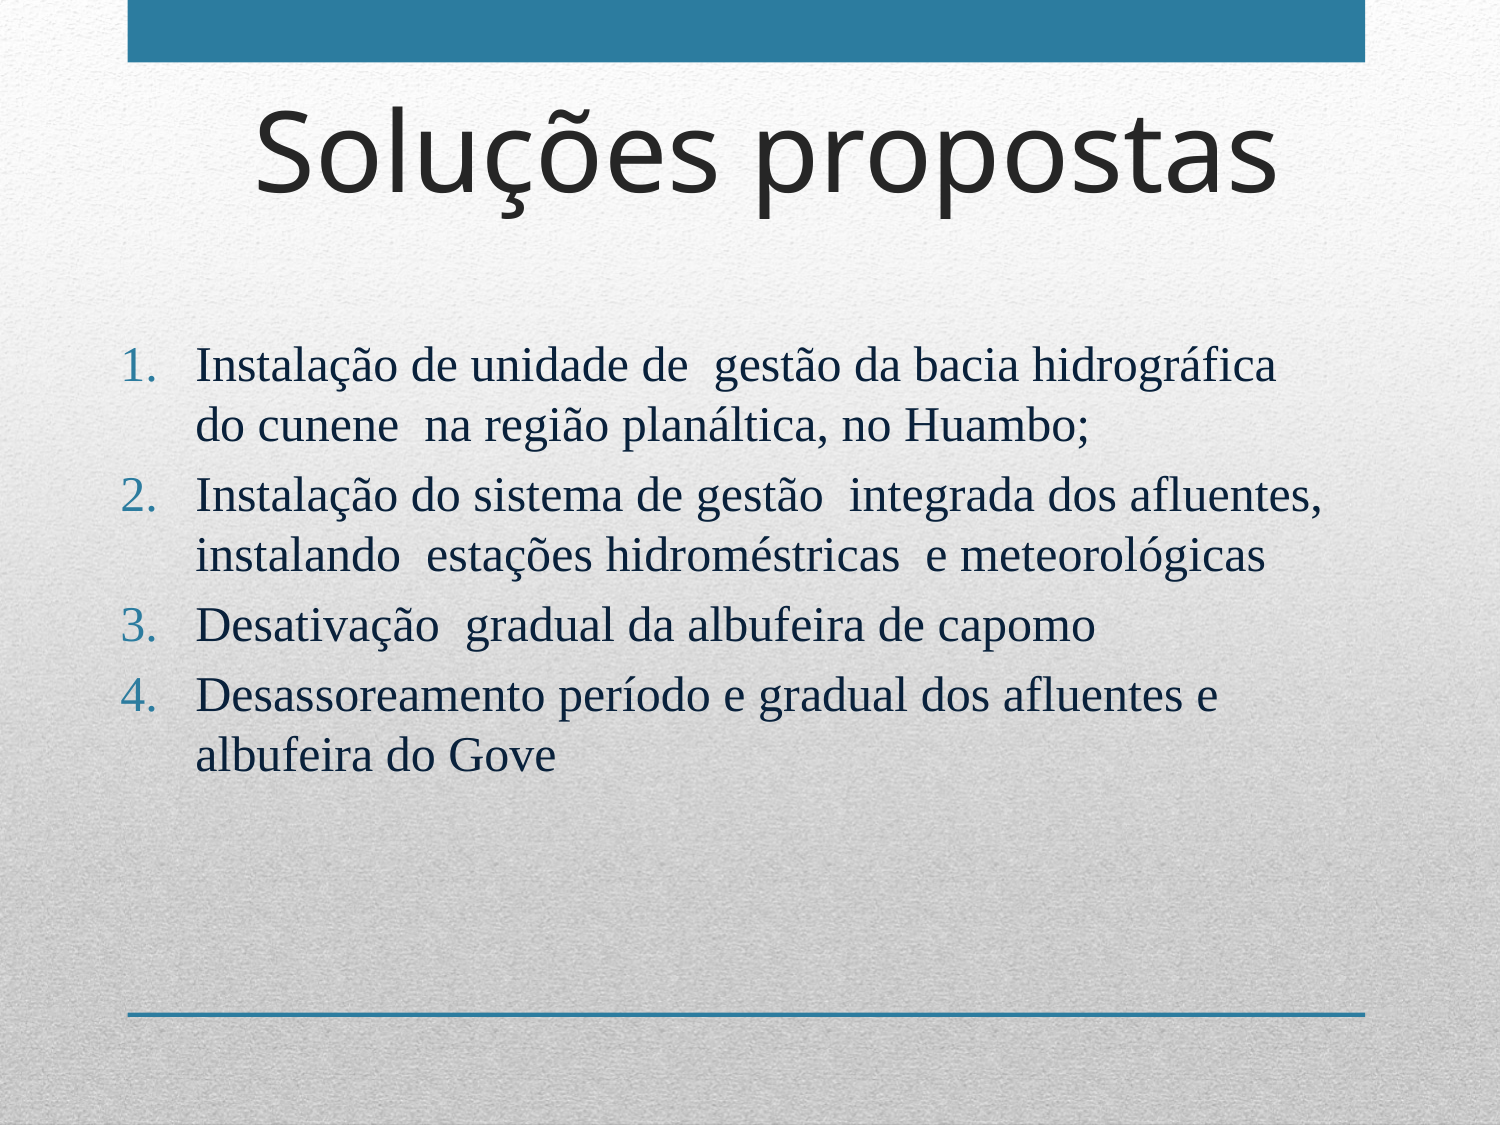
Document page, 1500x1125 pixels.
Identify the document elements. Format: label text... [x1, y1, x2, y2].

list Instalação de unidade de gestão da bacia hidrográfica do cunene na região planáltica, no Huambo; Instalação do sistema de gestão integrada dos afluentes, instalando estações hidroméstricas e meteorológicas Desativação gradual da albufeira de capomo Desassoreamento período e gradual dos afluentes e albufeira do Gove [105, 199, 1343, 914]
title Soluções propostas [117, 82, 1418, 223]
picture [0, 0, 1500, 1125]
